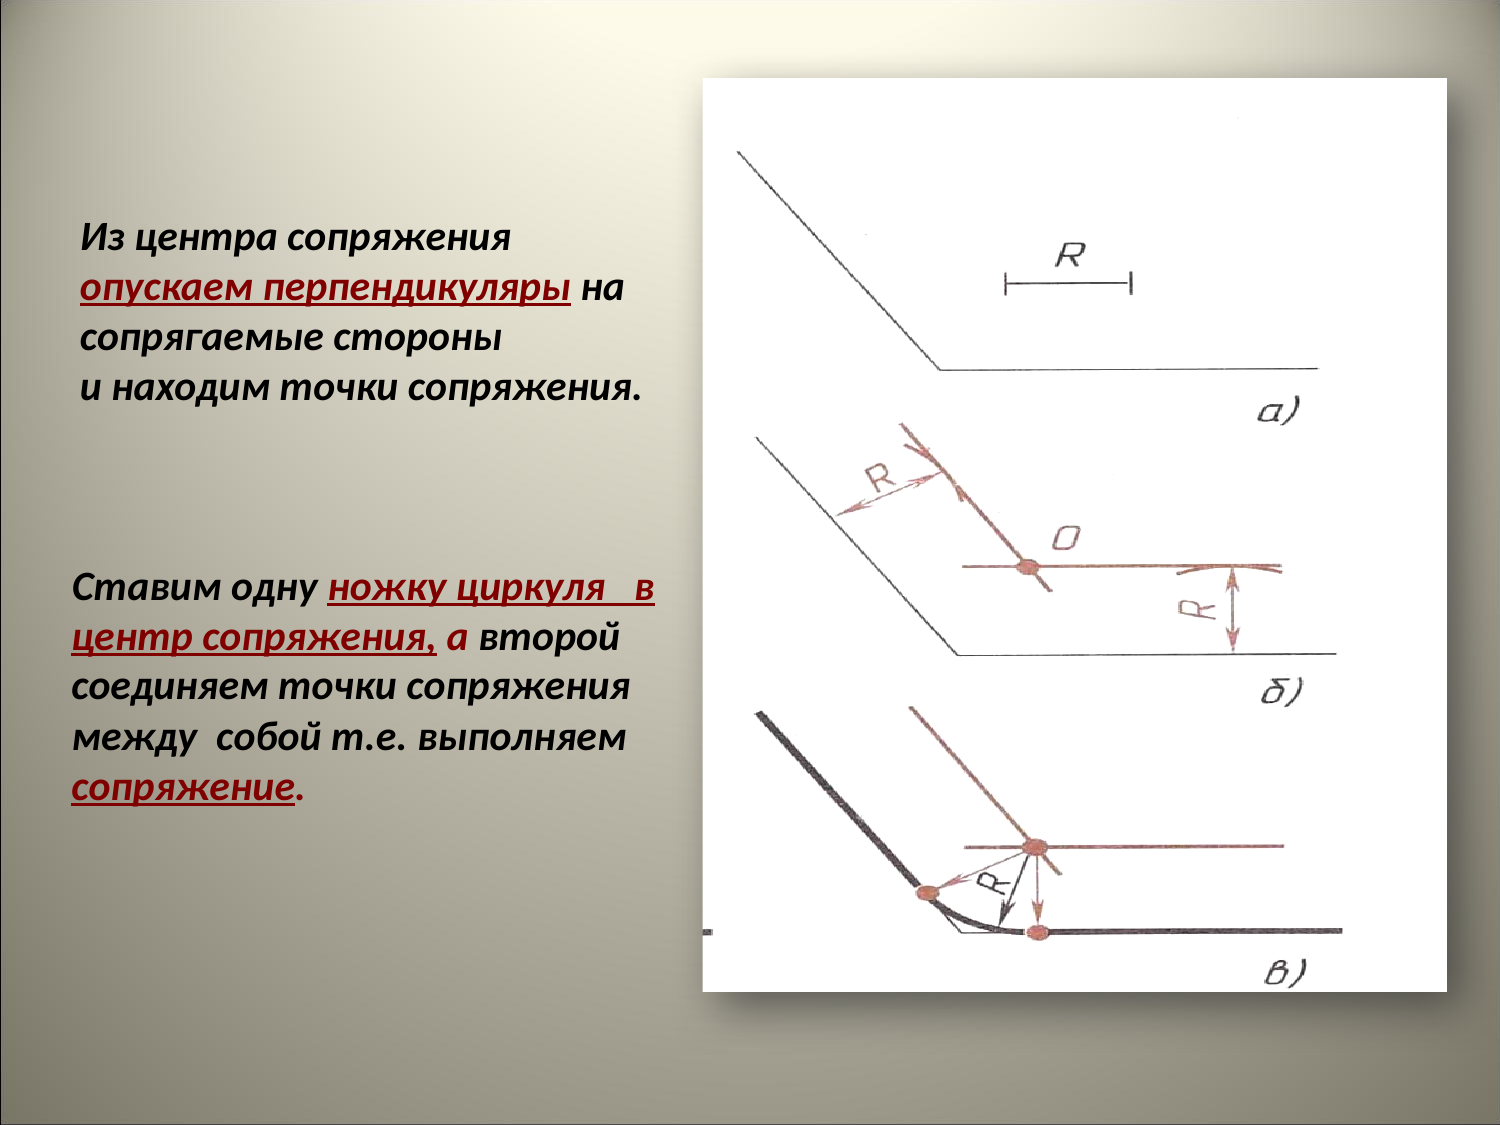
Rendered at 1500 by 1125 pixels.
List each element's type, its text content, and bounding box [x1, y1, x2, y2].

title Из центра сопряжения опускаем перпендикуляры на сопрягаемые стороны и находим точки сопряжения. [64, 31, 691, 550]
picture [0, 0, 1500, 1125]
list Ставим одну ножку циркуля в центр сопряжения, а второй соединяем точки сопряжения между собой т.е. выполняем сопряжение. [0, 550, 688, 1000]
